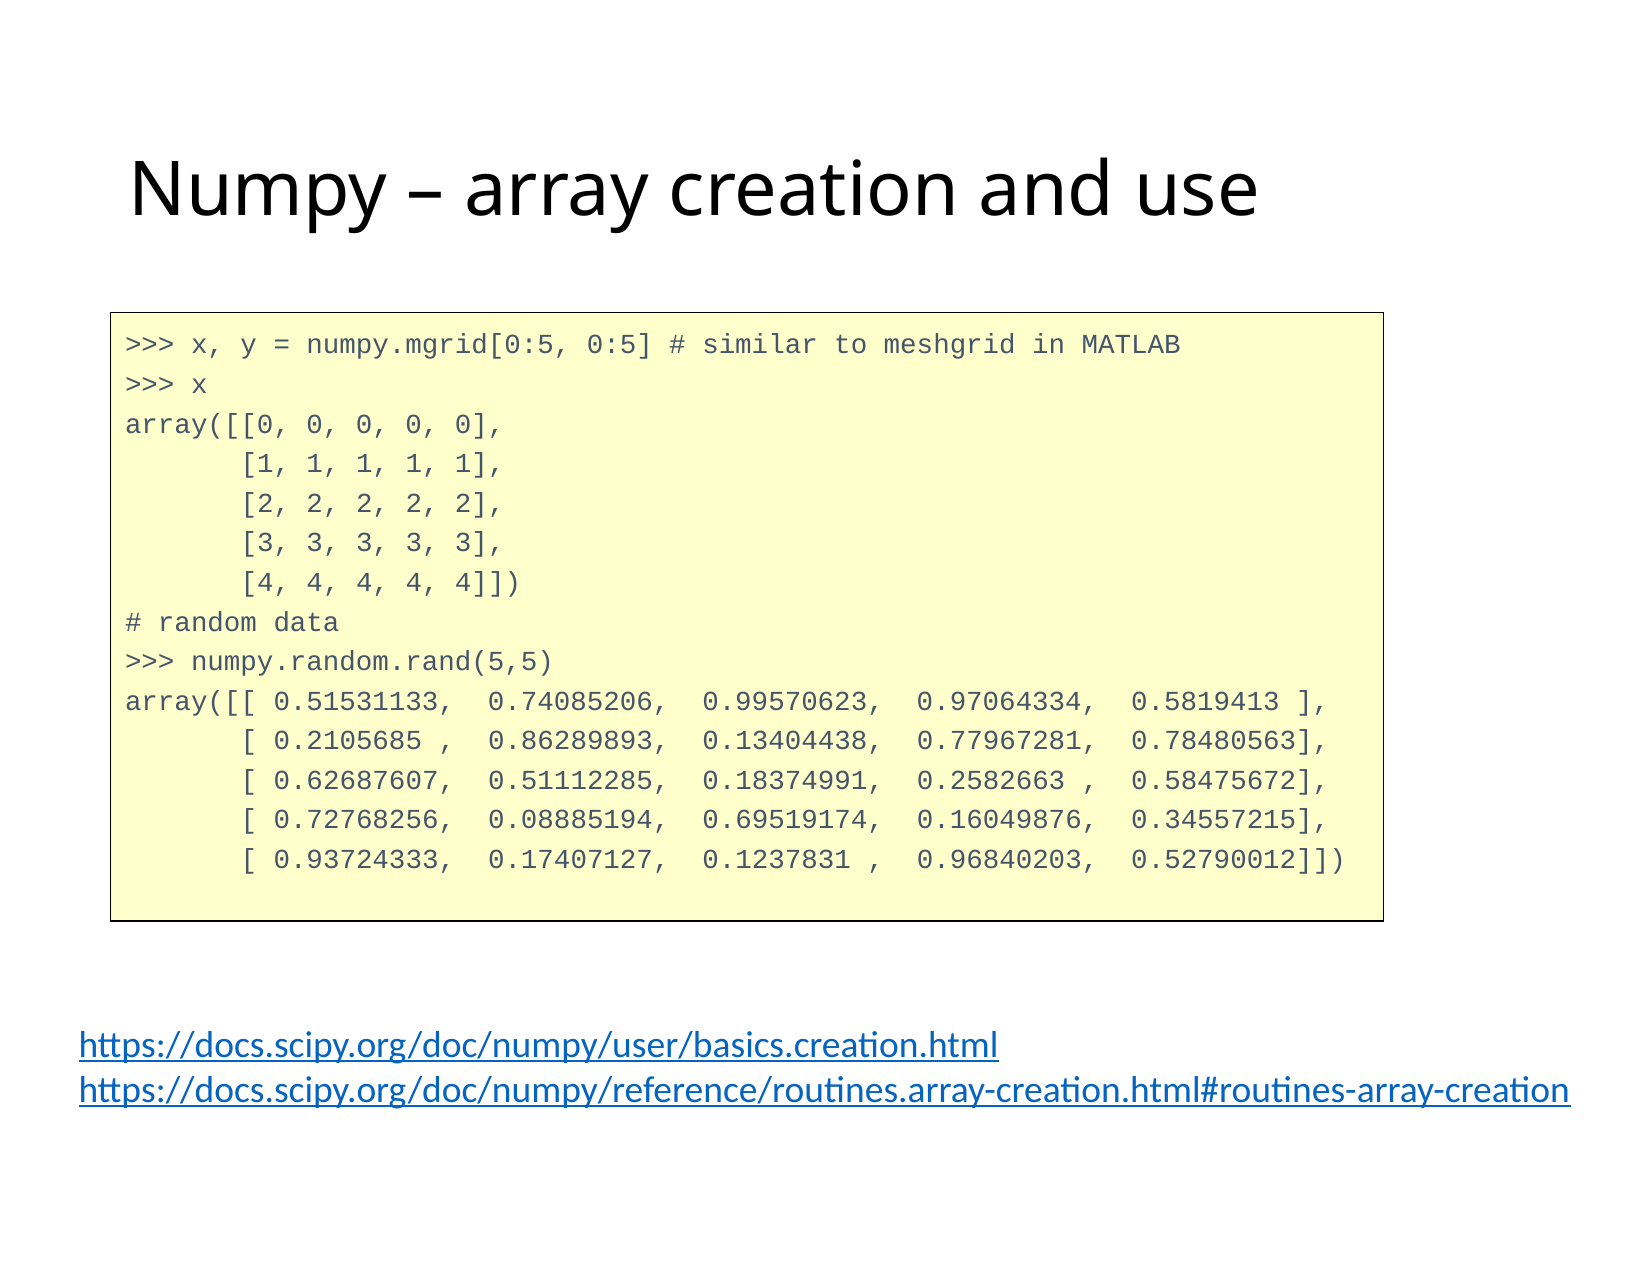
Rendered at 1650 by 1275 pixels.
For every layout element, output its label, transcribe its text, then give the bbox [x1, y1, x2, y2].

text_box >>> x, y = numpy.mgrid[0:5, 0:5] # similar to meshgrid in MATLAB >>> x array([[0, 0, 0, 0, 0], [1, 1, 1, 1, 1], [2, 2, 2, 2, 2], [3, 3, 3, 3, 3], [4, 4, 4, 4, 4]]) # random data >>> numpy.random.rand(5,5) array([[ 0.51531133, 0.74085206, 0.99570623, 0.97064334, 0.5819413 ], [ 0.2105685 , 0.86289893, 0.13404438, 0.77967281, 0.78480563], [ 0.62687607, 0.51112285, 0.18374991, 0.2582663 , 0.58475672], [ 0.72768256, 0.08885194, 0.69519174, 0.16049876, 0.34557215], [ 0.93724333, 0.17407127, 0.1237831 , 0.96840203, 0.52790012]]) [110, 312, 1384, 921]
text_box https://docs.scipy.org/doc/numpy/user/basics.creation.html https://docs.scipy.org/doc/numpy/reference/routines.array-creation.html#routines-array-creation [63, 1012, 1587, 1163]
title Numpy – array creation and use [113, 67, 1537, 315]
